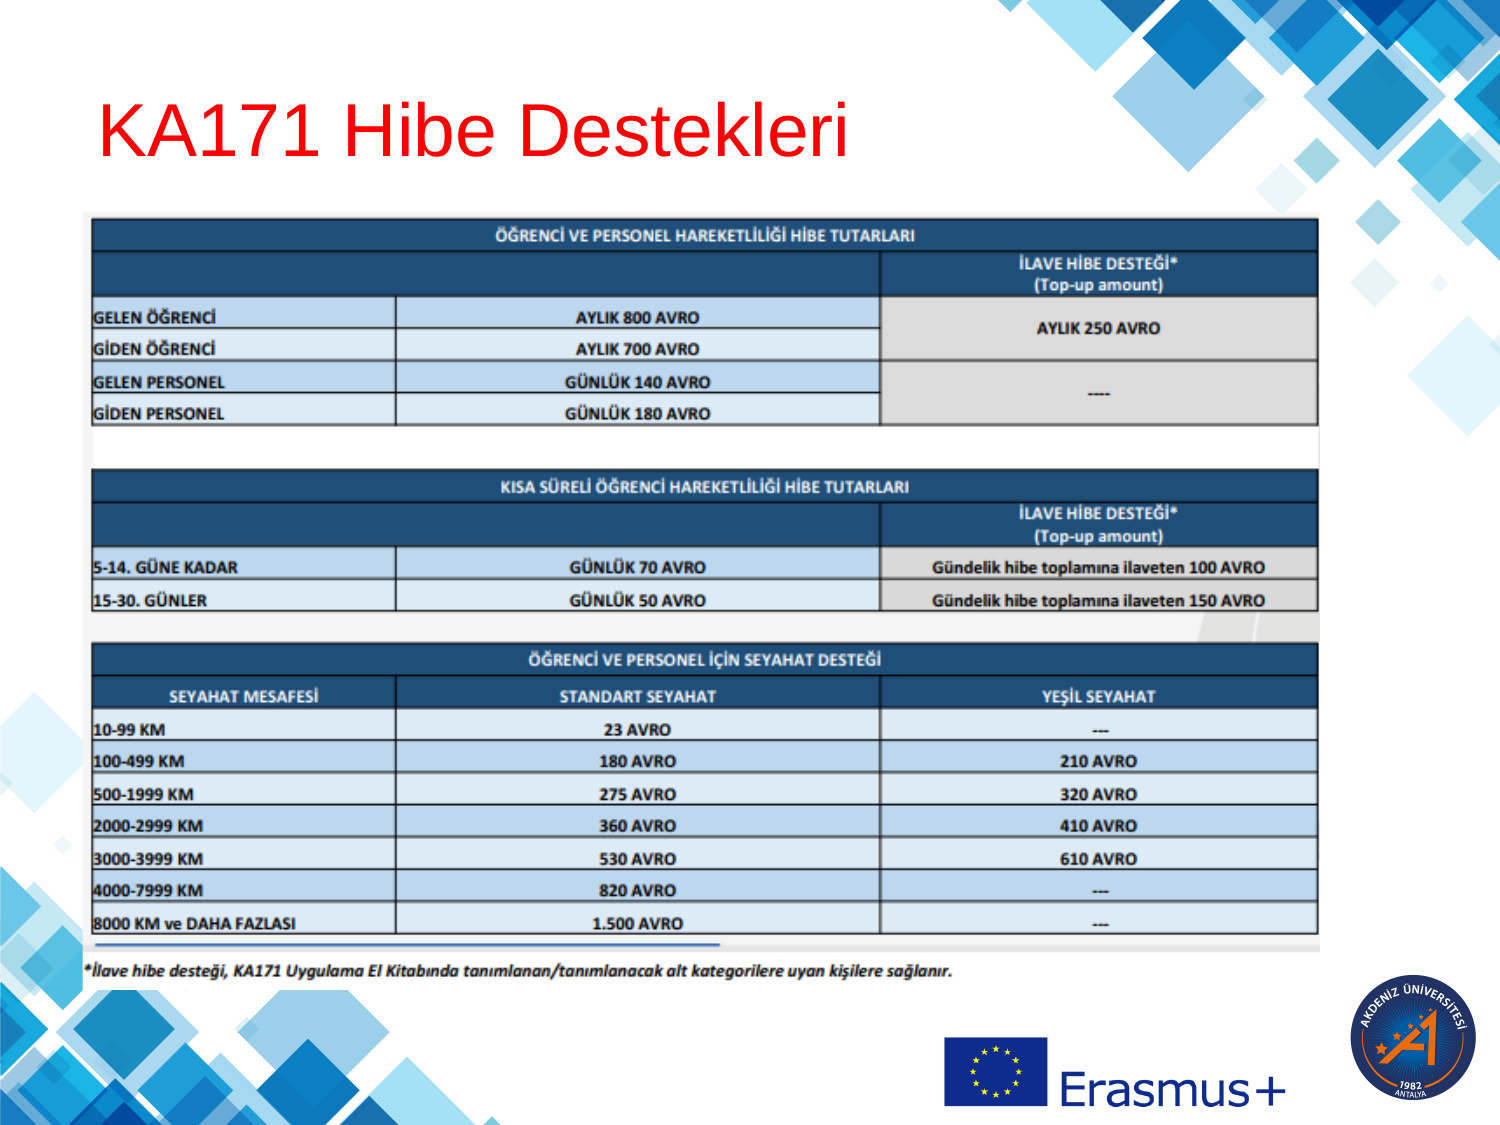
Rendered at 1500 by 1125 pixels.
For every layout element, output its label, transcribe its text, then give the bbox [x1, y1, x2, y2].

picture [0, 0, 1500, 1125]
title KA171 Hibe Destekleri [82, 80, 1249, 185]
